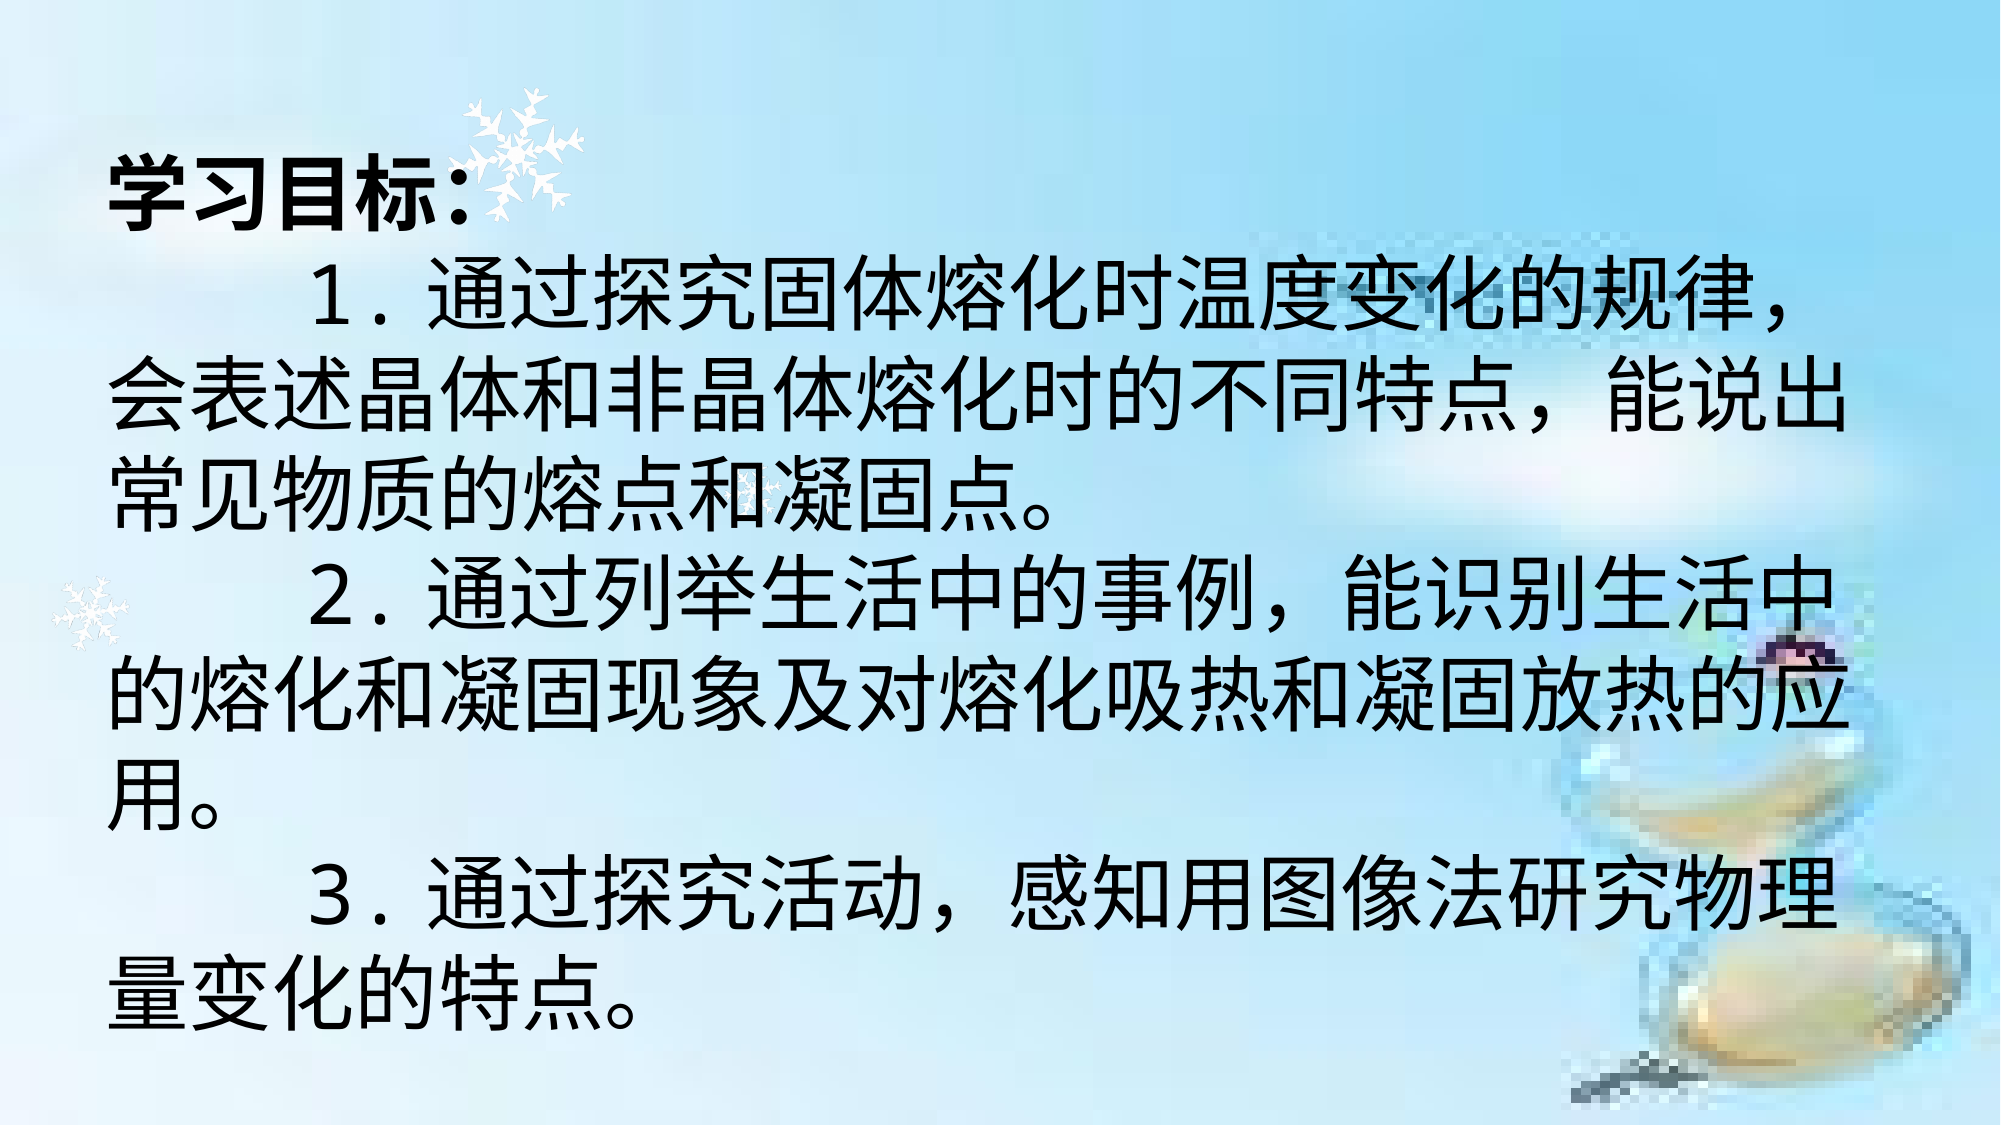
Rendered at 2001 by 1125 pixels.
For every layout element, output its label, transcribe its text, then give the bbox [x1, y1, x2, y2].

picture [0, 0, 2001, 1125]
text_box 学习目标： 1.通过探究固体熔化时温度变化的规律，会表述晶体和非晶体熔化时的不同特点，能说出常见物质的熔点和凝固点。 2.通过列举生活中的事例，能识别生活中的熔化和凝固现象及对熔化吸热和凝固放热的应用。 3.通过探究活动，感知用图像法研究物理量变化的特点。 [90, 134, 1922, 1049]
